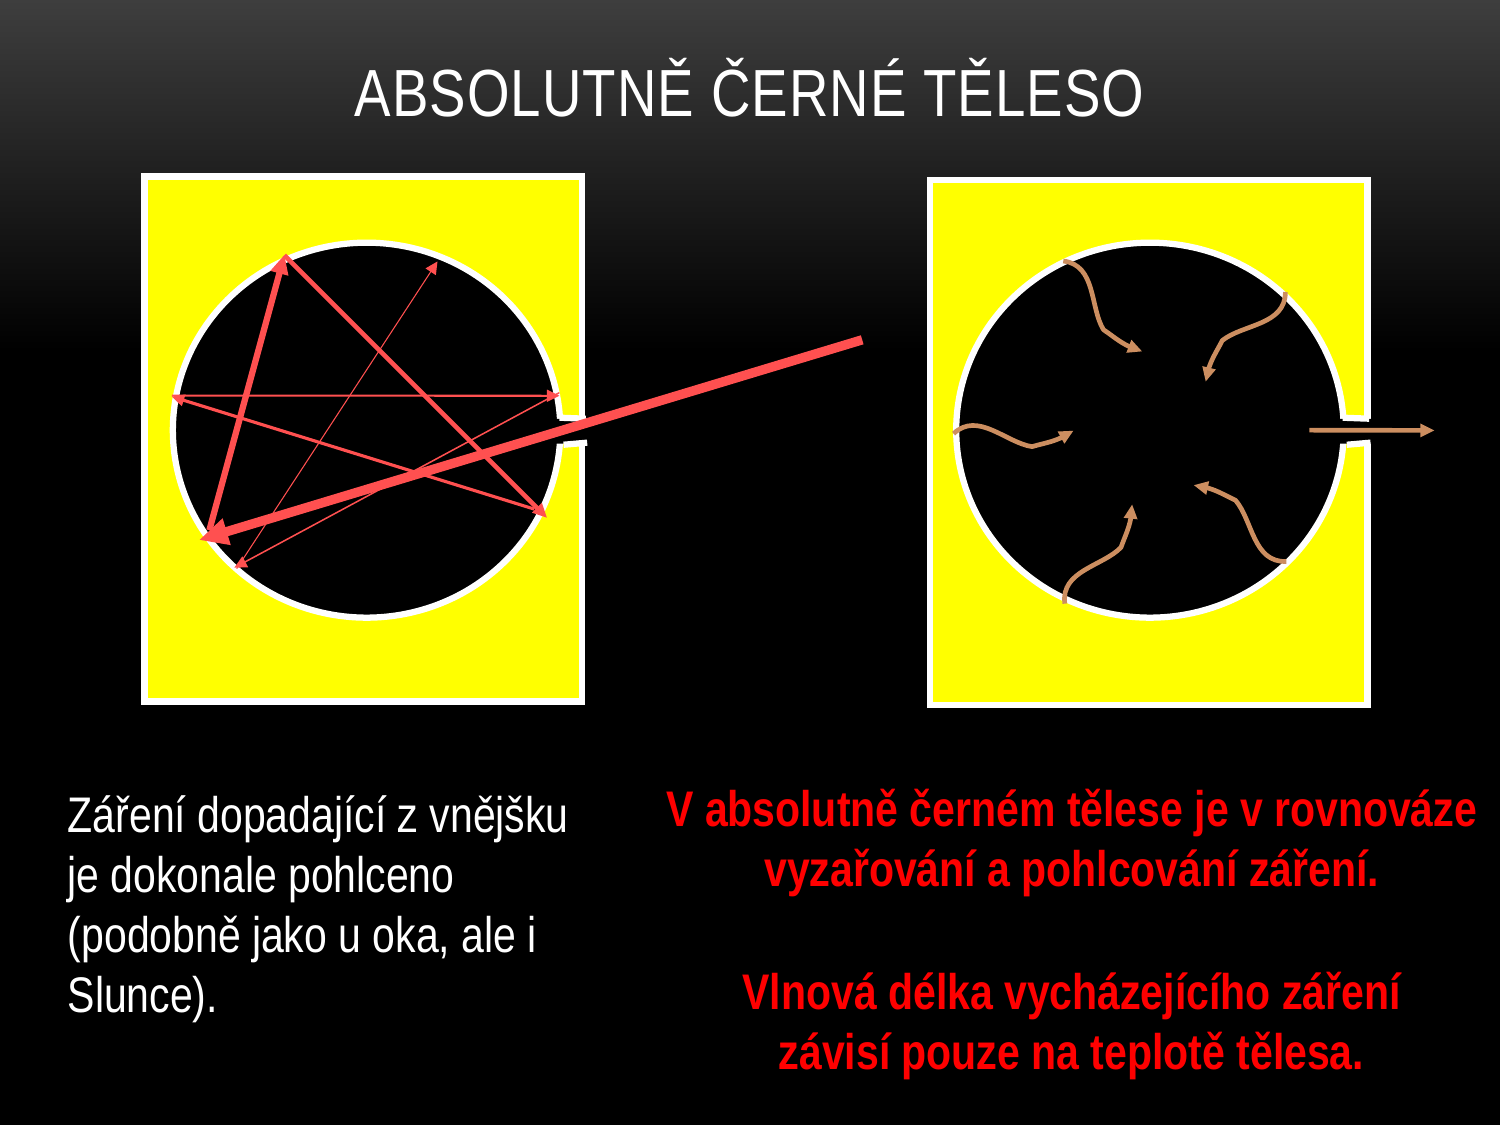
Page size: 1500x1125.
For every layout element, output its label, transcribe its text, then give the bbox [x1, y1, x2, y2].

text_box [1309, 424, 1435, 437]
text_box [416, 442, 482, 473]
text_box [247, 259, 378, 395]
text_box [176, 264, 280, 395]
text_box [235, 455, 539, 618]
text_box [211, 520, 267, 567]
text_box [1063, 260, 1142, 353]
text_box [470, 441, 547, 518]
text_box Vlnová délka vycházejícího záření závisí pouze na teplotě tělesa. [668, 952, 1476, 1087]
text_box [144, 176, 582, 702]
text_box [1202, 291, 1286, 382]
text_box [236, 261, 438, 569]
title absolutně černé těleso [0, 3, 1500, 138]
text_box [246, 255, 288, 395]
text_box [289, 242, 557, 395]
text_box [241, 396, 348, 441]
text_box [956, 242, 1344, 618]
text_box [185, 396, 245, 417]
text_box V absolutně černém tělese je v rovnováze vyzařování a pohlcování záření. [642, 769, 1500, 904]
text_box [272, 443, 411, 517]
text_box [171, 396, 319, 443]
text_box [485, 435, 560, 507]
text_box [1334, 431, 1372, 444]
text_box [1193, 481, 1287, 562]
text_box [210, 419, 318, 535]
text_box [930, 180, 1368, 706]
text_box [1064, 504, 1137, 604]
text_box [551, 423, 589, 444]
text_box [172, 401, 239, 534]
text_box [238, 392, 560, 568]
text_box [351, 389, 556, 399]
text_box [427, 396, 546, 440]
text_box [551, 418, 589, 433]
text_box [1334, 418, 1372, 430]
text_box [953, 425, 1074, 447]
text_box [472, 397, 560, 453]
text_box [199, 518, 269, 543]
text_box Záření dopadající z vnějšku je dokonale pohlceno (podobně jako u oka, ale i Slunce). [53, 775, 589, 1030]
text_box [321, 396, 469, 471]
